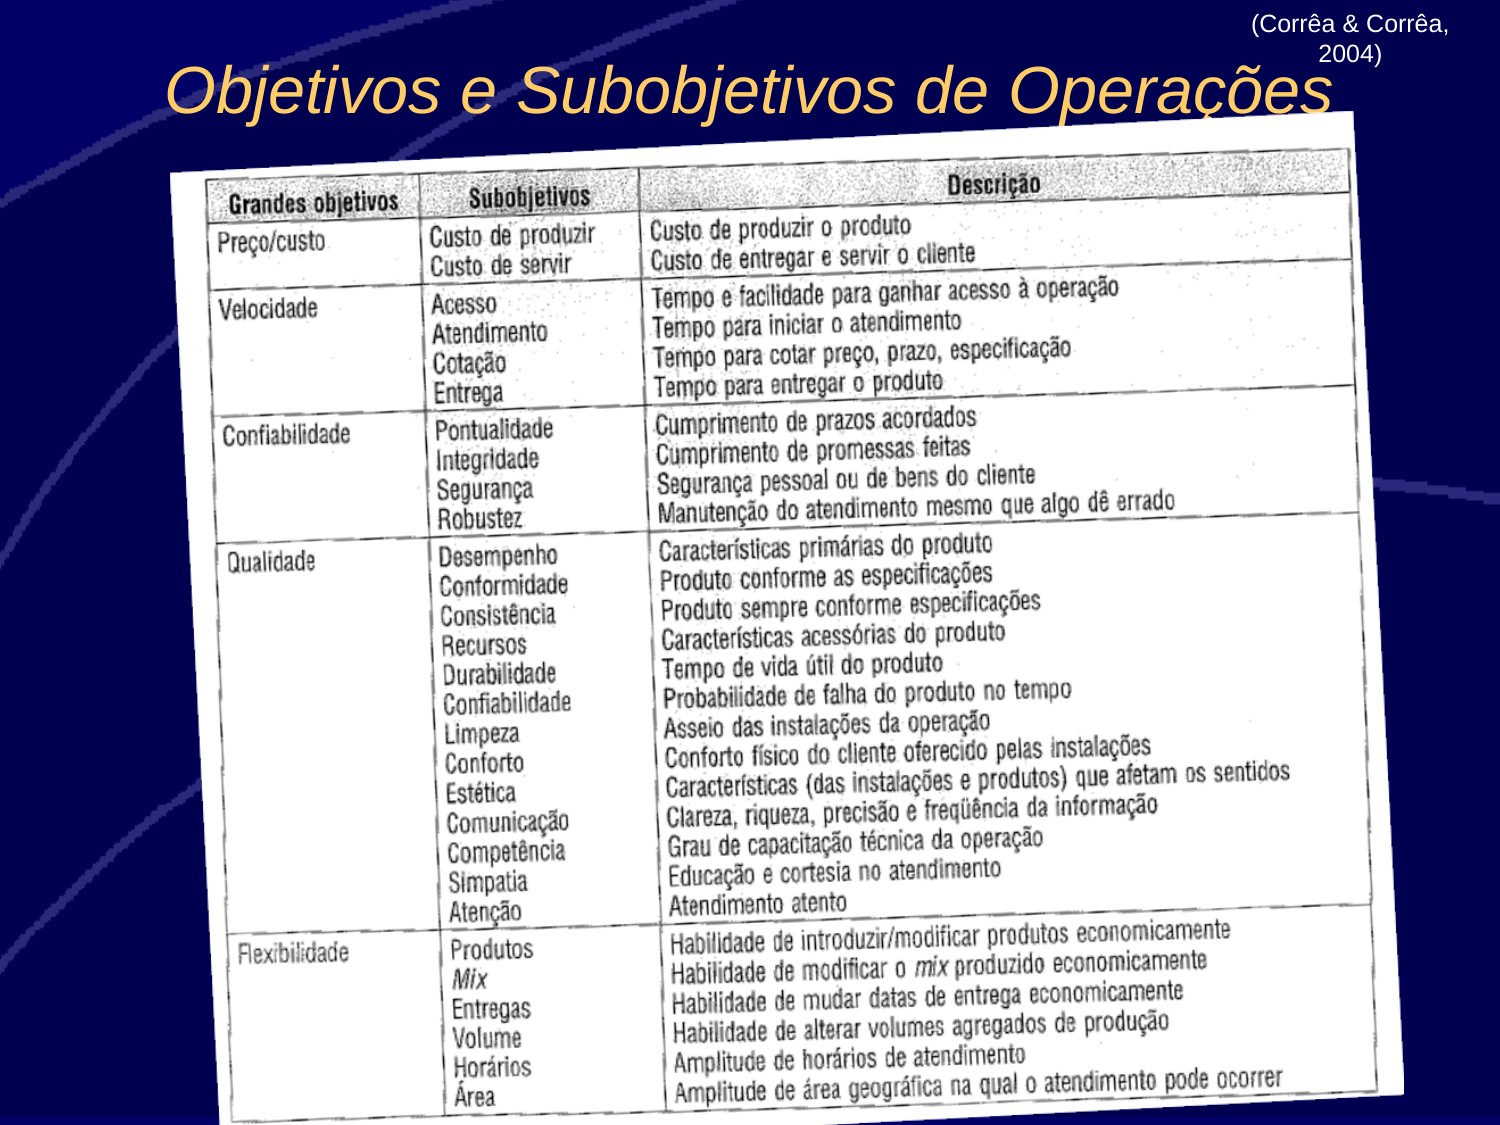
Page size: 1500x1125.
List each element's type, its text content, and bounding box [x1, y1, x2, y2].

title Objetivos e Subobjetivos de Operações [112, 24, 1388, 149]
picture [0, 0, 1500, 1125]
text_box (Corrêa & Corrêa, 2004) [1201, 0, 1500, 75]
